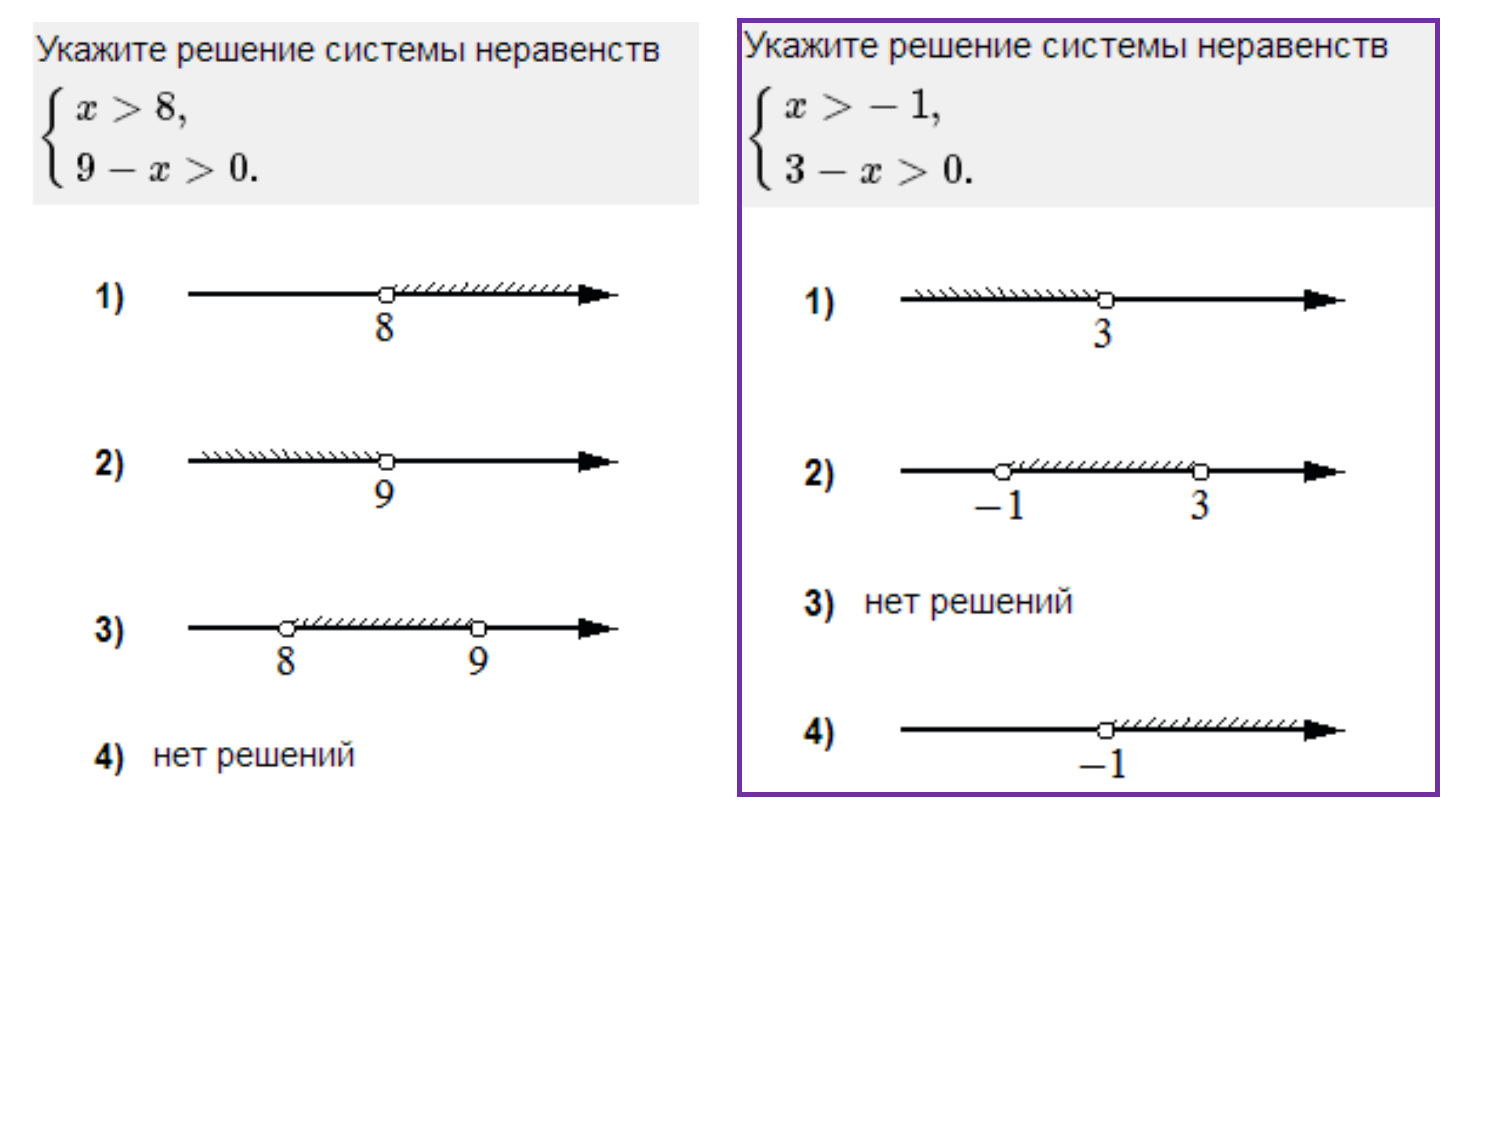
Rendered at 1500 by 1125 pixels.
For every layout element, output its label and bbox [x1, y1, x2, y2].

picture [741, 22, 1436, 793]
picture [29, 22, 699, 793]
